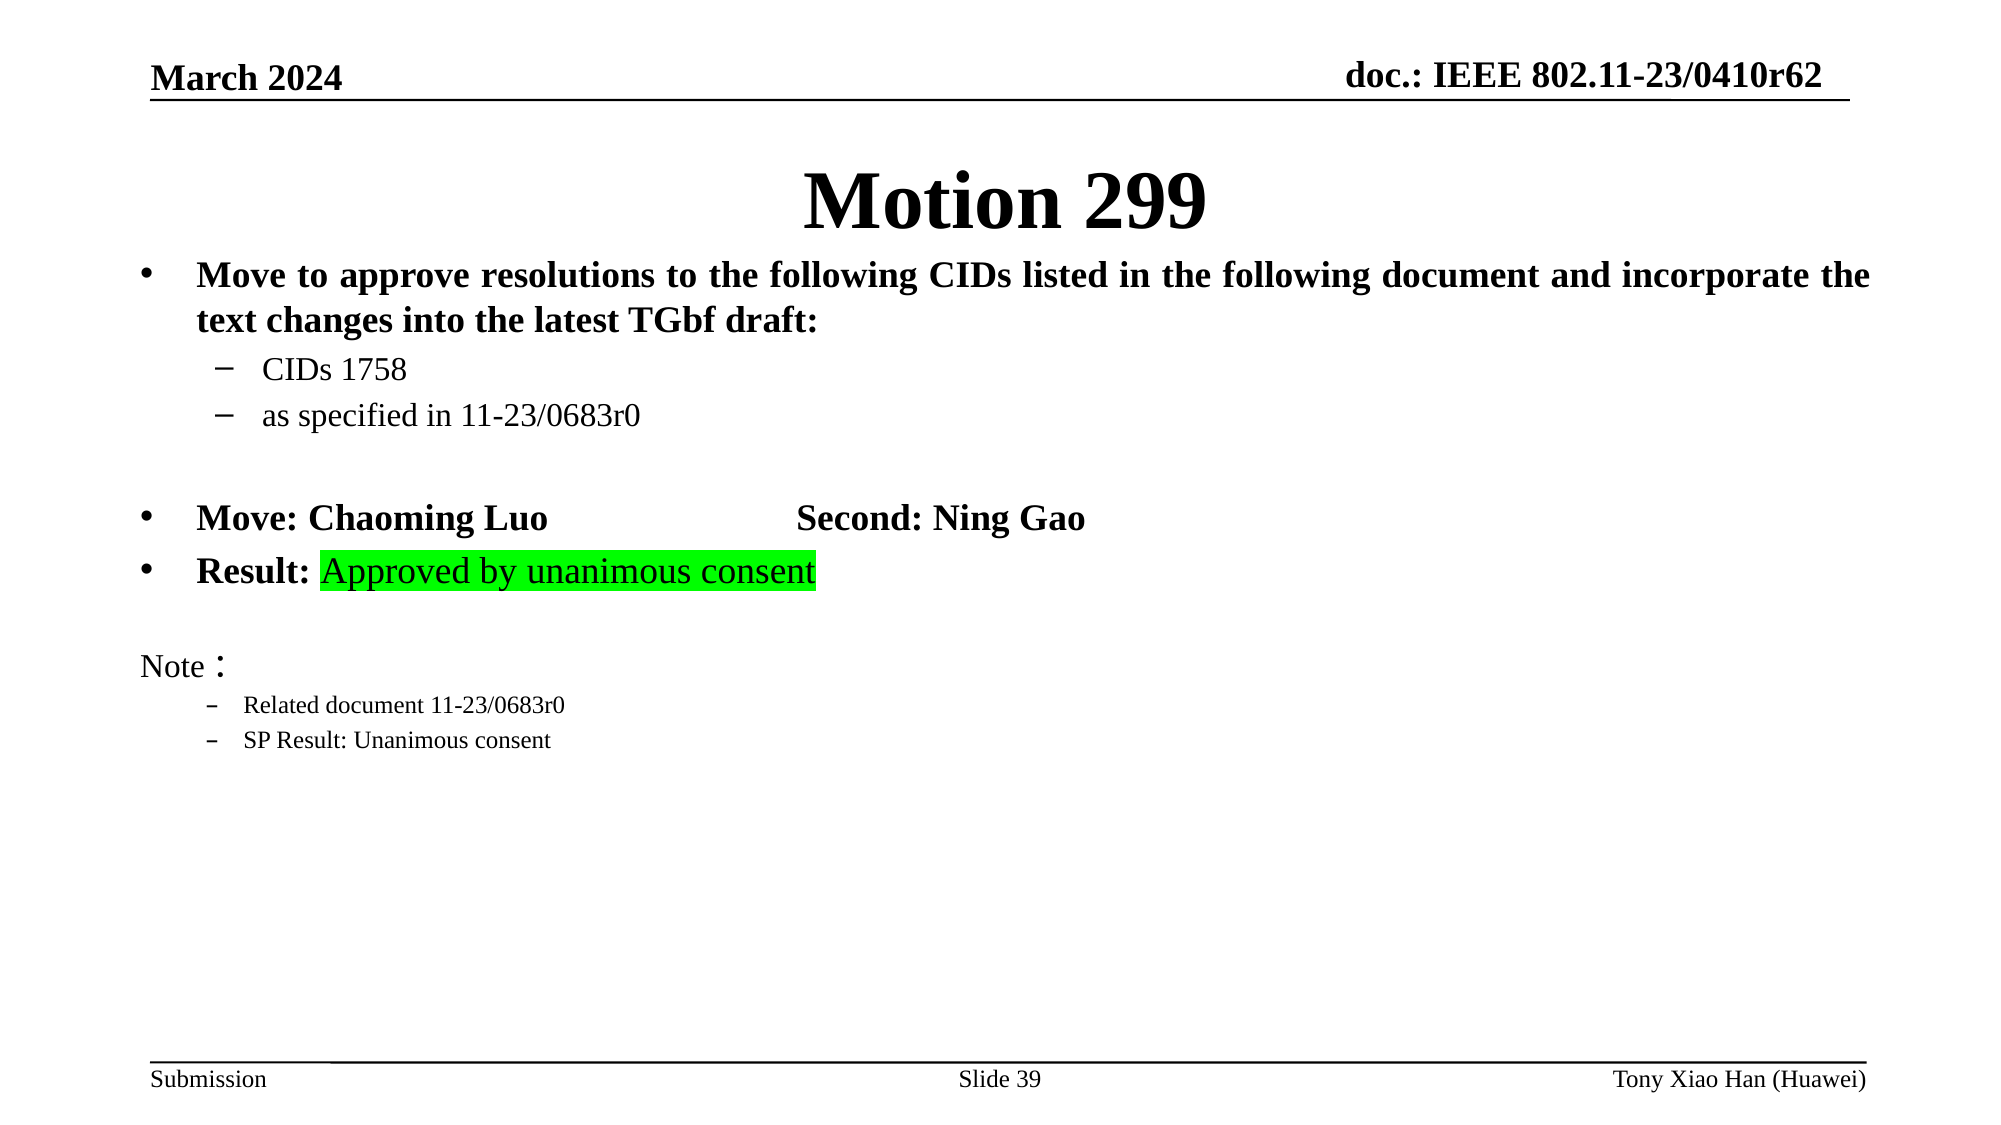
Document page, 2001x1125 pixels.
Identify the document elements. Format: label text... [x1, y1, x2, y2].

text_box Motion 299 [368, 137, 1644, 212]
text_box Move to approve resolutions to the following CIDs listed in the following document and incorporate the text changes into the latest TGbf draft: CIDs 1758 as specified in 11-23/0683r0 Move: Chaoming Luo Second: Ning Gao Result: Approved by unanimous consent Note： Related document 11-23/0683r0 SP Result: Unanimous consent [125, 212, 1888, 900]
